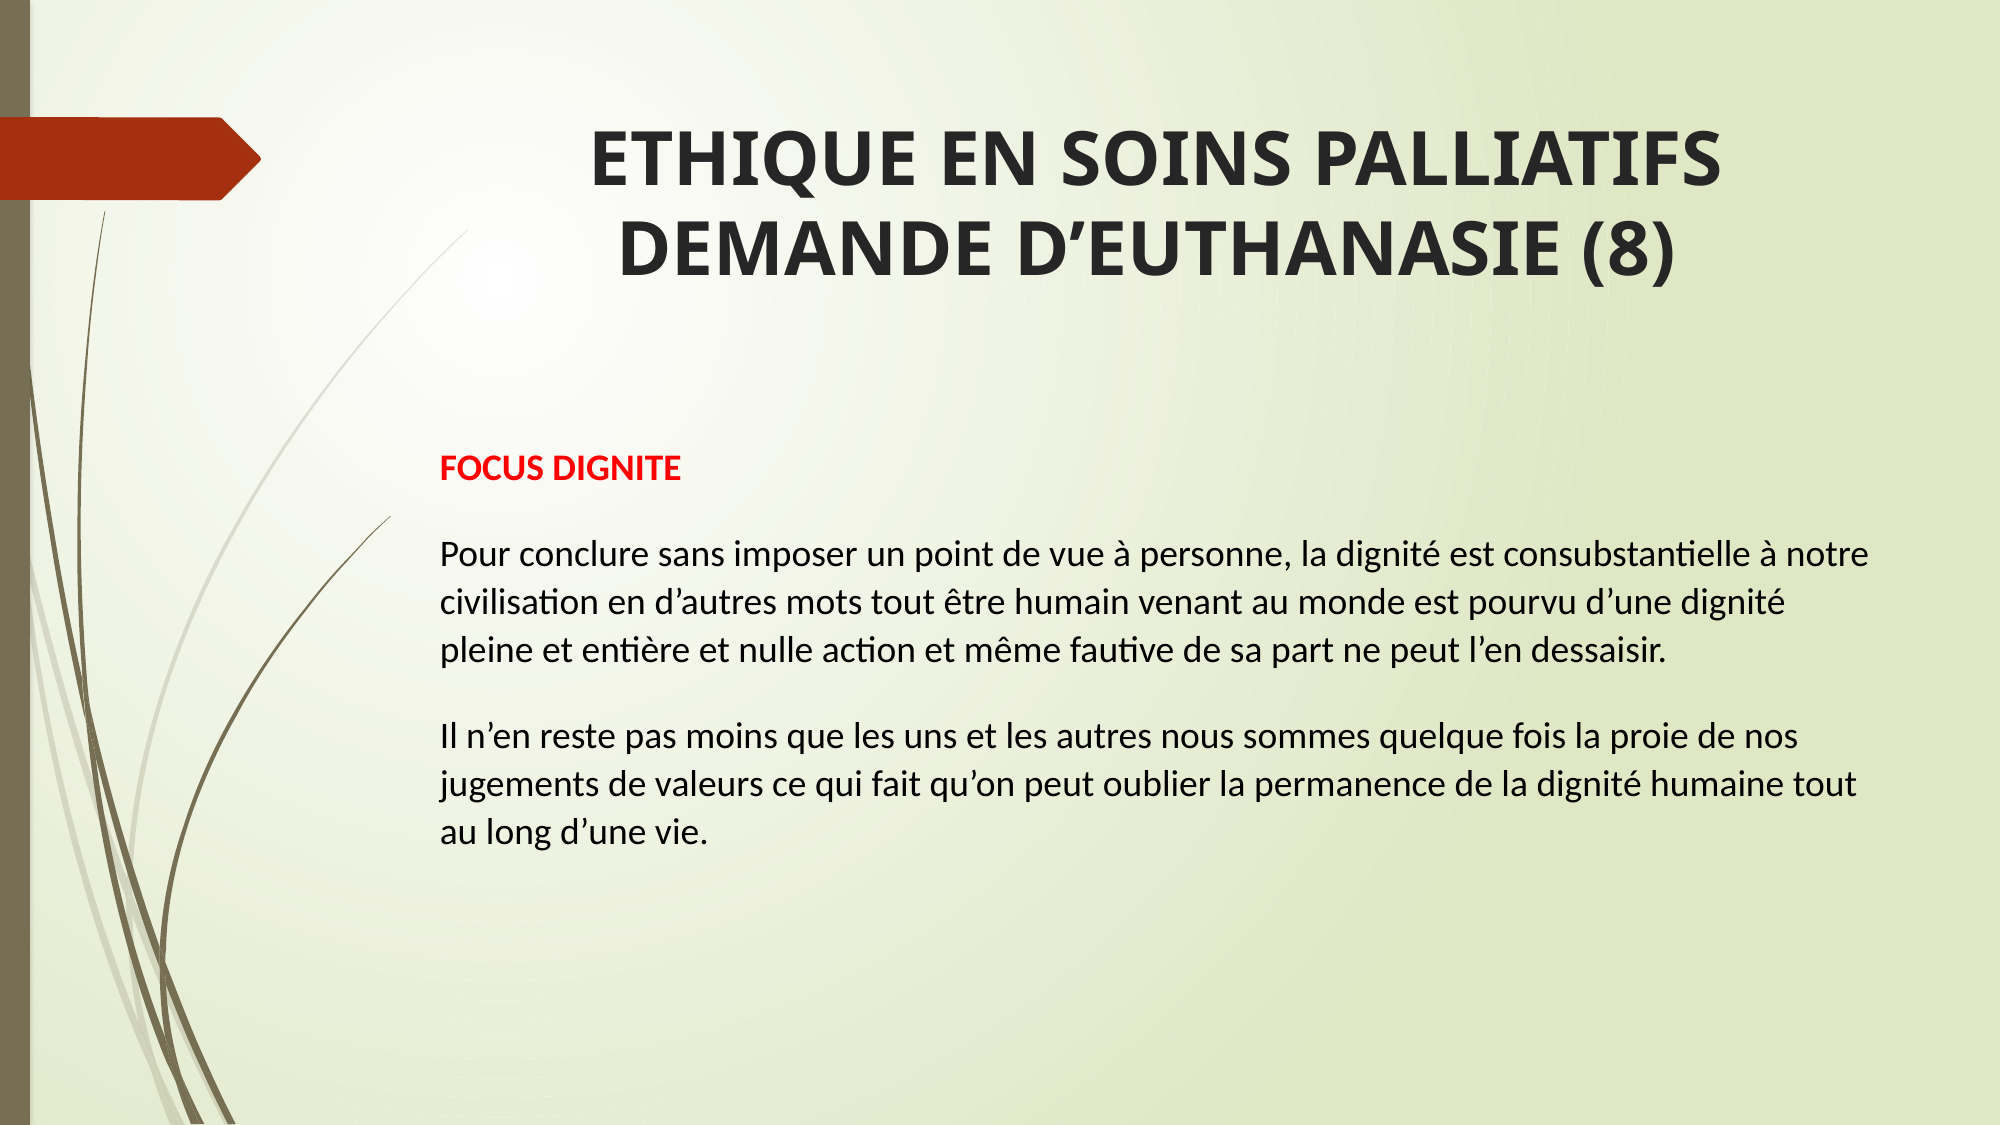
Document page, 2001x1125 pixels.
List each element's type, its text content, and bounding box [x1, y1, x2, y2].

list FOCUS DIGNITE Pour conclure sans imposer un point de vue à personne, la dignité est consubstantielle à notre civilisation en d’autres mots tout être humain venant au monde est pourvu d’une dignité pleine et entière et nulle action et même fautive de sa part ne peut l’en dessaisir. Il n’en reste pas moins que les uns et les autres nous sommes quelque fois la proie de nos jugements de valeurs ce qui fait qu’on peut oublier la permanence de la dignité humaine tout au long d’une vie. [424, 350, 1888, 970]
title ETHIQUE EN SOINS PALLIATIFS DEMANDE D’EUTHANASIE (8) [425, 102, 1888, 313]
